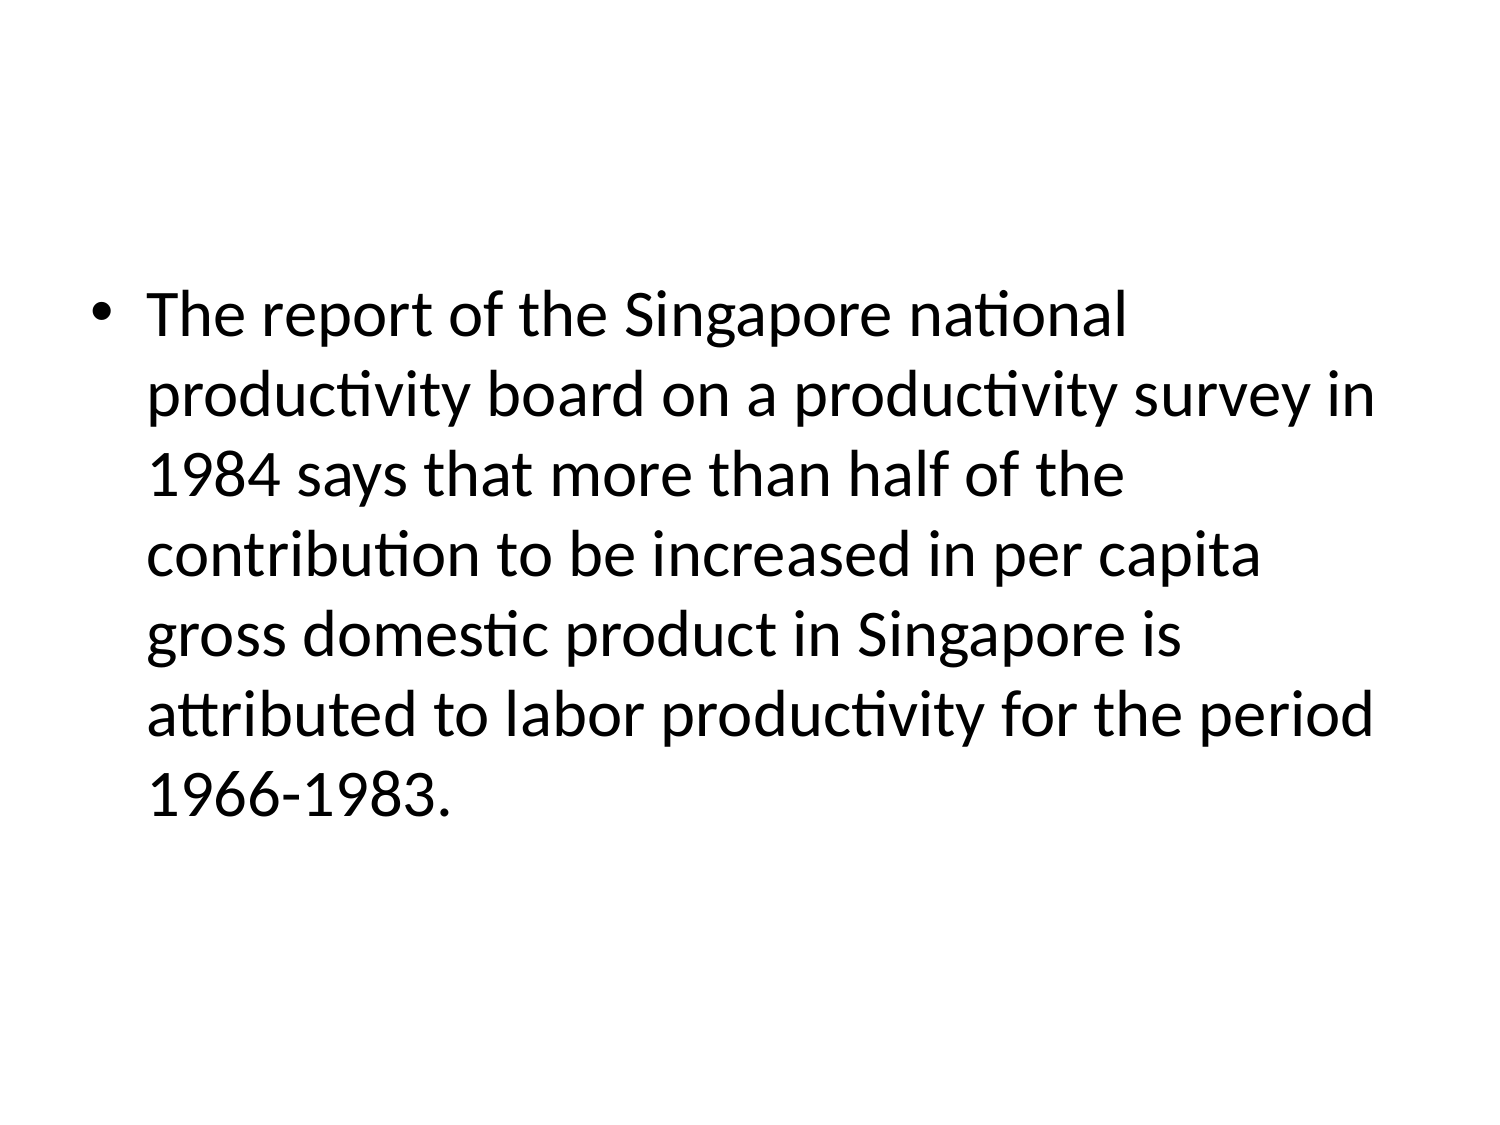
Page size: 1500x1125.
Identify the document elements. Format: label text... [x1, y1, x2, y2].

list The report of the Singapore national productivity board on a productivity survey in 1984 says that more than half of the contribution to be increased in per capita gross domestic product in Singapore is attributed to labor productivity for the period 1966-1983. [75, 262, 1425, 1005]
